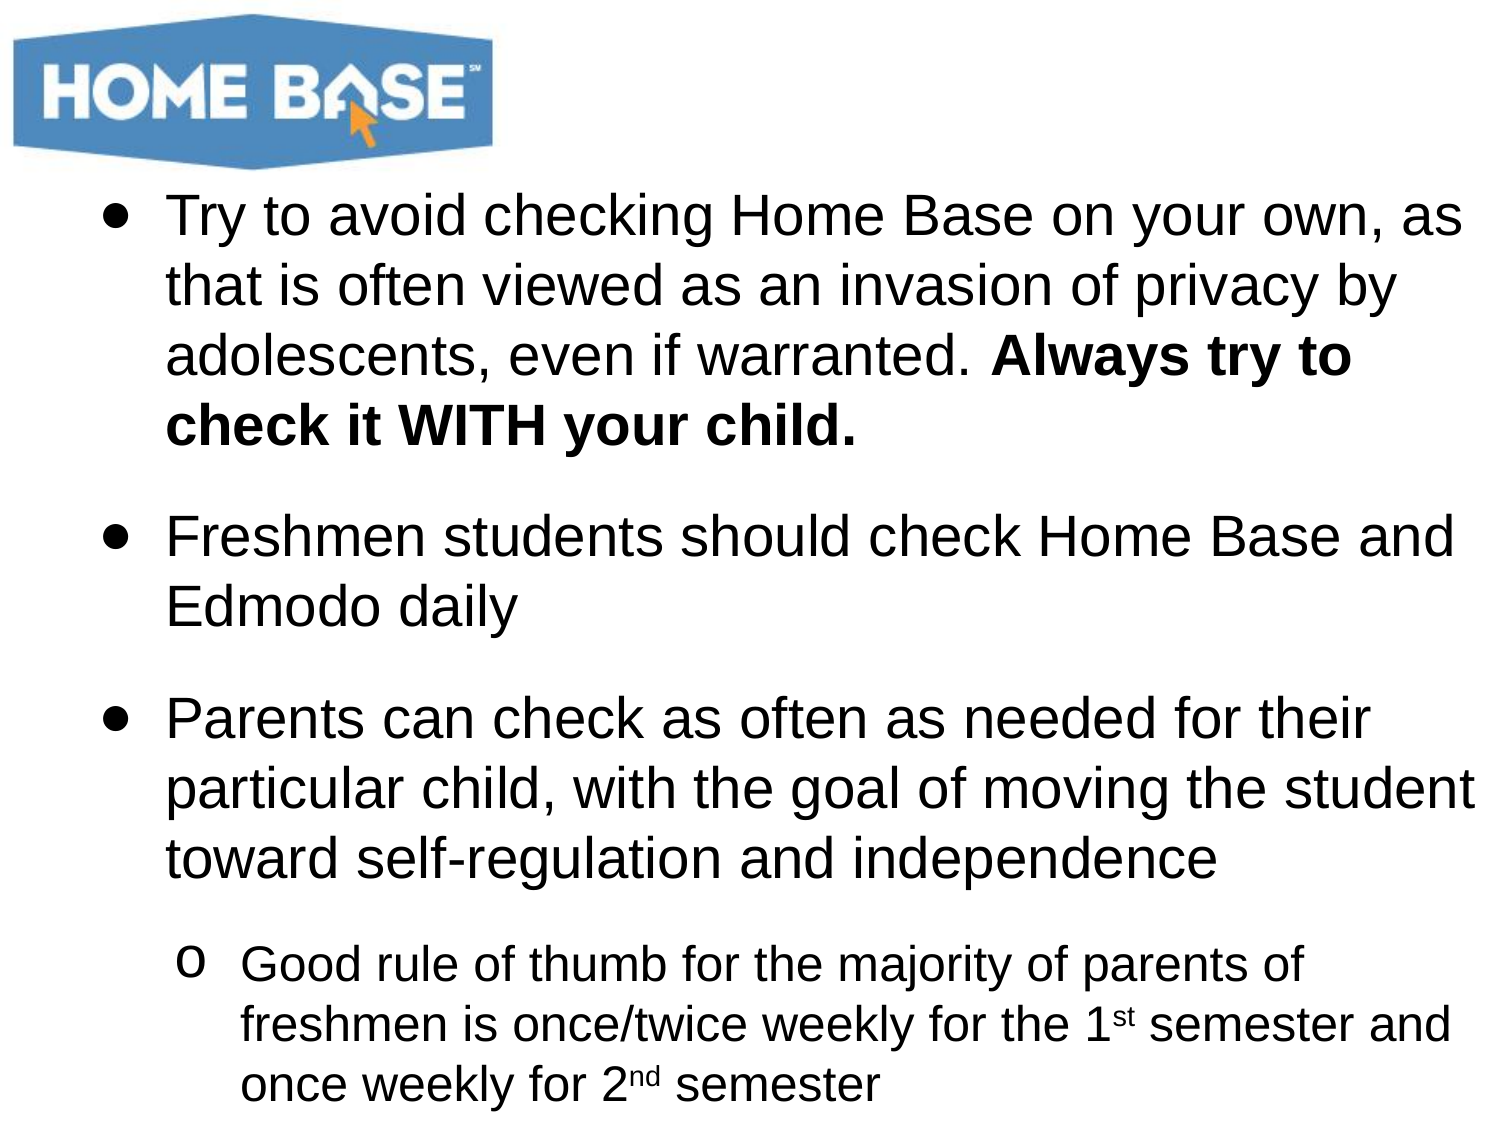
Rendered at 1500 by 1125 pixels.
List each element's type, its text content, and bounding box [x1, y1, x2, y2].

picture [0, 0, 508, 182]
list Try to avoid checking Home Base on your own, as that is often viewed as an invasion of privacy by adolescents, even if warranted. Always try to check it WITH your child. Freshmen students should check Home Base and Edmodo daily Parents can check as often as needed for their particular child, with the goal of moving the student toward self-regulation and independence Good rule of thumb for the majority of parents of freshmen is once/twice weekly for the 1st semester and once weekly for 2nd semester [75, 161, 1500, 1078]
